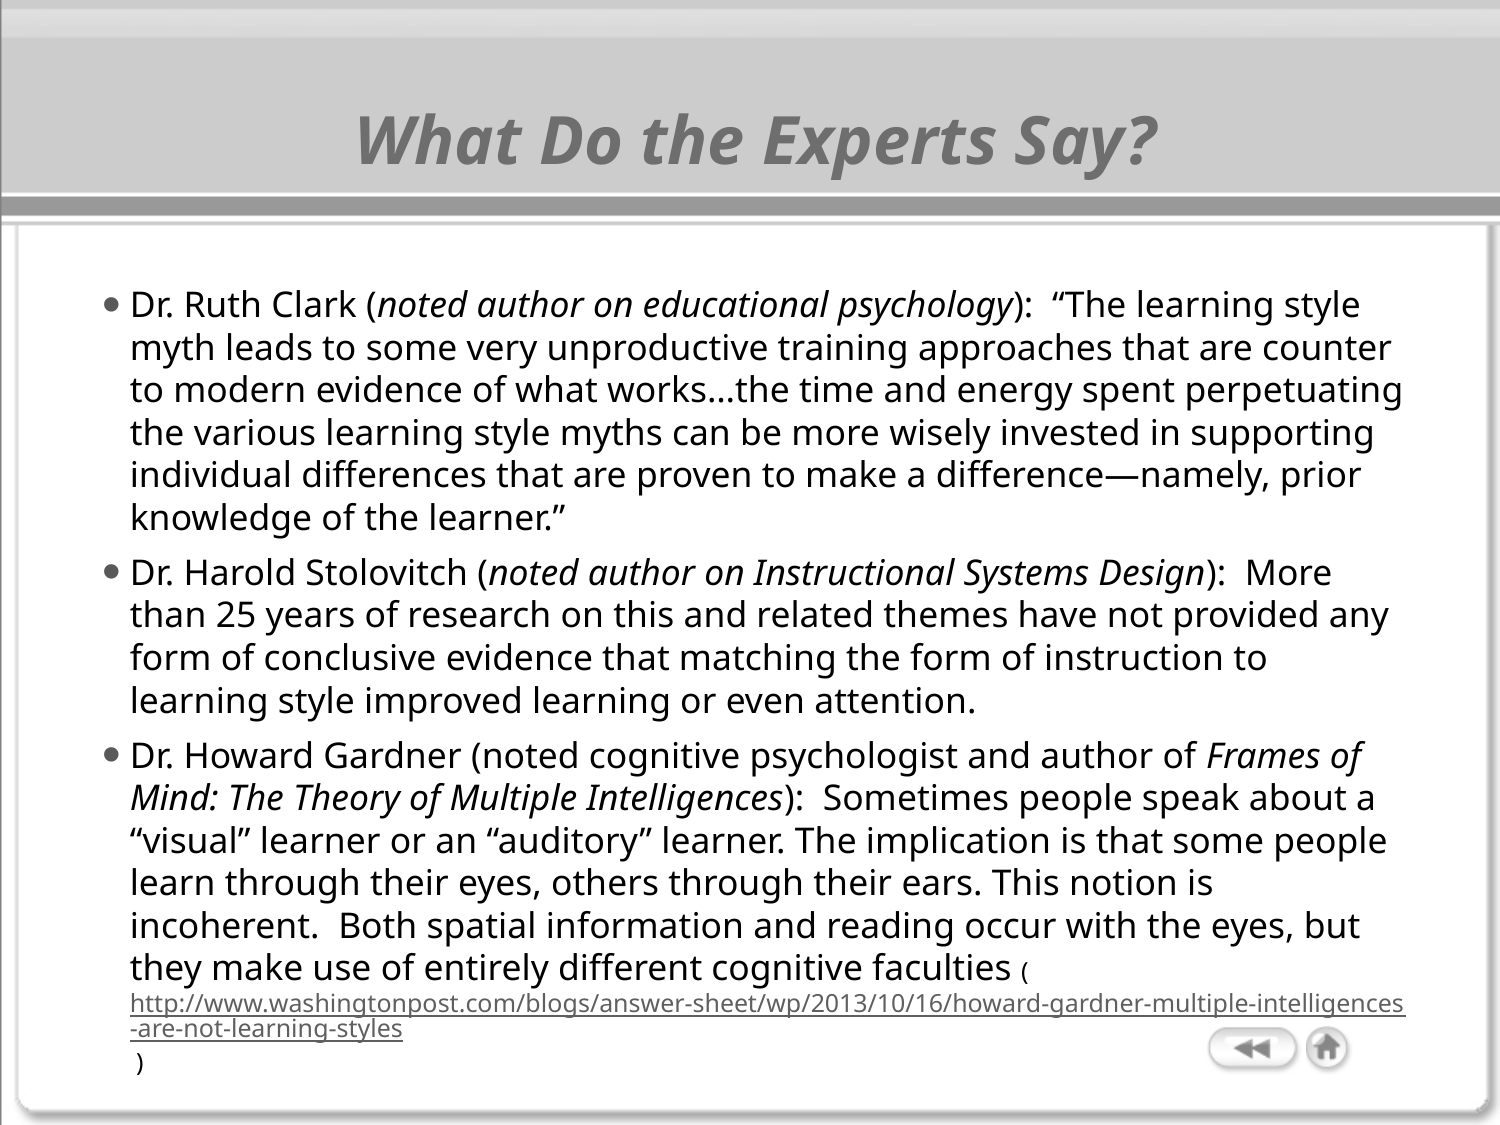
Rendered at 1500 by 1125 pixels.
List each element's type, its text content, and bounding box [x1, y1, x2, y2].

text_box Dr. Ruth Clark (noted author on educational psychology): “The learning style myth leads to some very unproductive training approaches that are counter to modern evidence of what works…the time and energy spent perpetuating the various learning style myths can be more wisely invested in supporting individual differences that are proven to make a difference—namely, prior knowledge of the learner.” Dr. Harold Stolovitch (noted author on Instructional Systems Design): More than 25 years of research on this and related themes have not provided any form of conclusive evidence that matching the form of instruction to learning style improved learning or even attention. Dr. Howard Gardner (noted cognitive psychologist and author of Frames of Mind: The Theory of Multiple Intelligences): Sometimes people speak about a “visual” learner or an “auditory” learner. The implication is that some people learn through their eyes, others through their ears. This notion is incoherent. Both spatial information and reading occur with the eyes, but they make use of entirely different cognitive faculties (http://www.washingtonpost.com/blogs/answer-sheet/wp/2013/10/16/howard-gardner-multiple-intelligences-are-not-learning-styles ) [87, 275, 1425, 1000]
picture [0, 0, 1500, 1125]
title What Do the Experts Say? [262, 99, 1250, 200]
